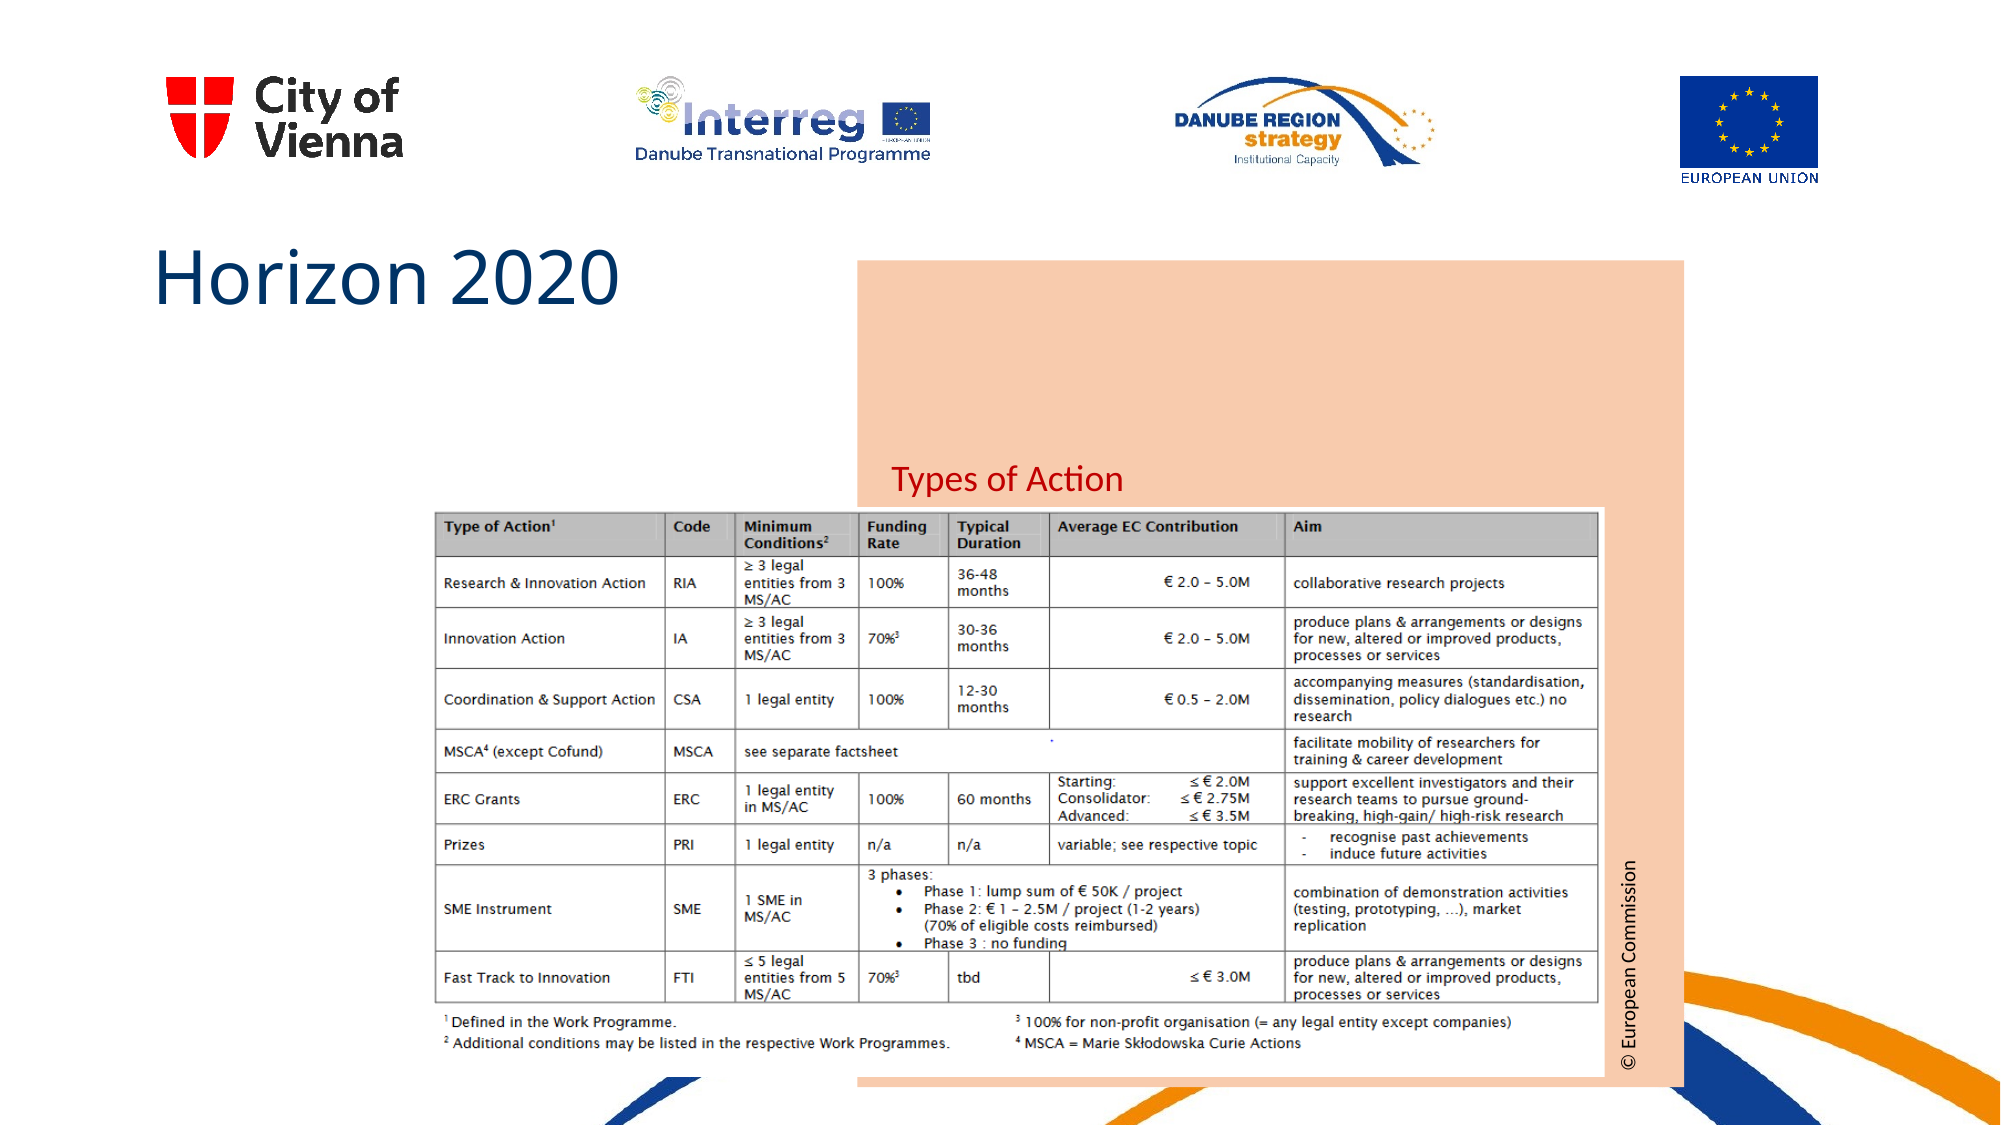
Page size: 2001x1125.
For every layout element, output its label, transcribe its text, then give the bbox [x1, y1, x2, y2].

picture [636, 76, 930, 163]
picture [1680, 76, 1818, 171]
picture [1647, 846, 2001, 1125]
text_box Types of Action [876, 446, 1190, 507]
picture [1162, 63, 1448, 171]
picture [166, 76, 403, 158]
text_box © European Commission [1607, 789, 1647, 1125]
picture [432, 507, 1607, 1125]
text_box [856, 259, 1685, 1088]
title Horizon 2020 [137, 171, 1863, 390]
